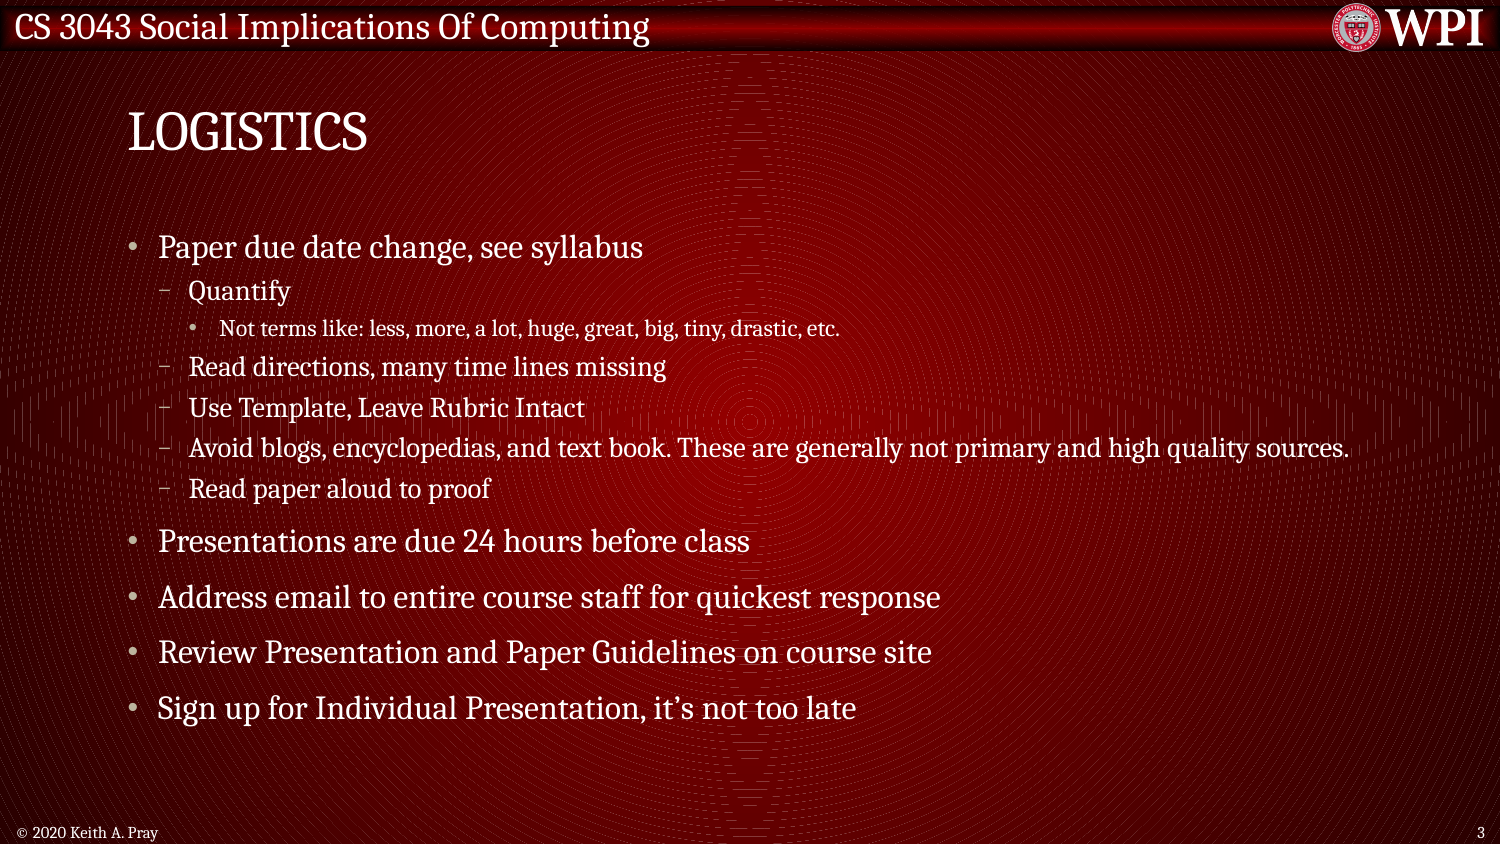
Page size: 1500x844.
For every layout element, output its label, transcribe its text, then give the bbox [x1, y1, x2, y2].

list Paper due date change, see syllabus Quantify Not terms like: less, more, a lot, huge, great, big, tiny, drastic, etc. Read directions, many time lines missing Use Template, Leave Rubric Intact Avoid blogs, encyclopedias, and text book. These are generally not primary and high quality sources. Read paper aloud to proof Presentations are due 24 hours before class Address email to entire course staff for quickest response Review Presentation and Paper Guidelines on course site Sign up for Individual Presentation, it’s not too late [112, 221, 1388, 772]
footer © 2020 Keith A. Pray [0, 819, 913, 844]
title Logistics [112, 59, 1388, 210]
picture [1332, 3, 1483, 52]
slide_number 3 [1397, 819, 1500, 844]
